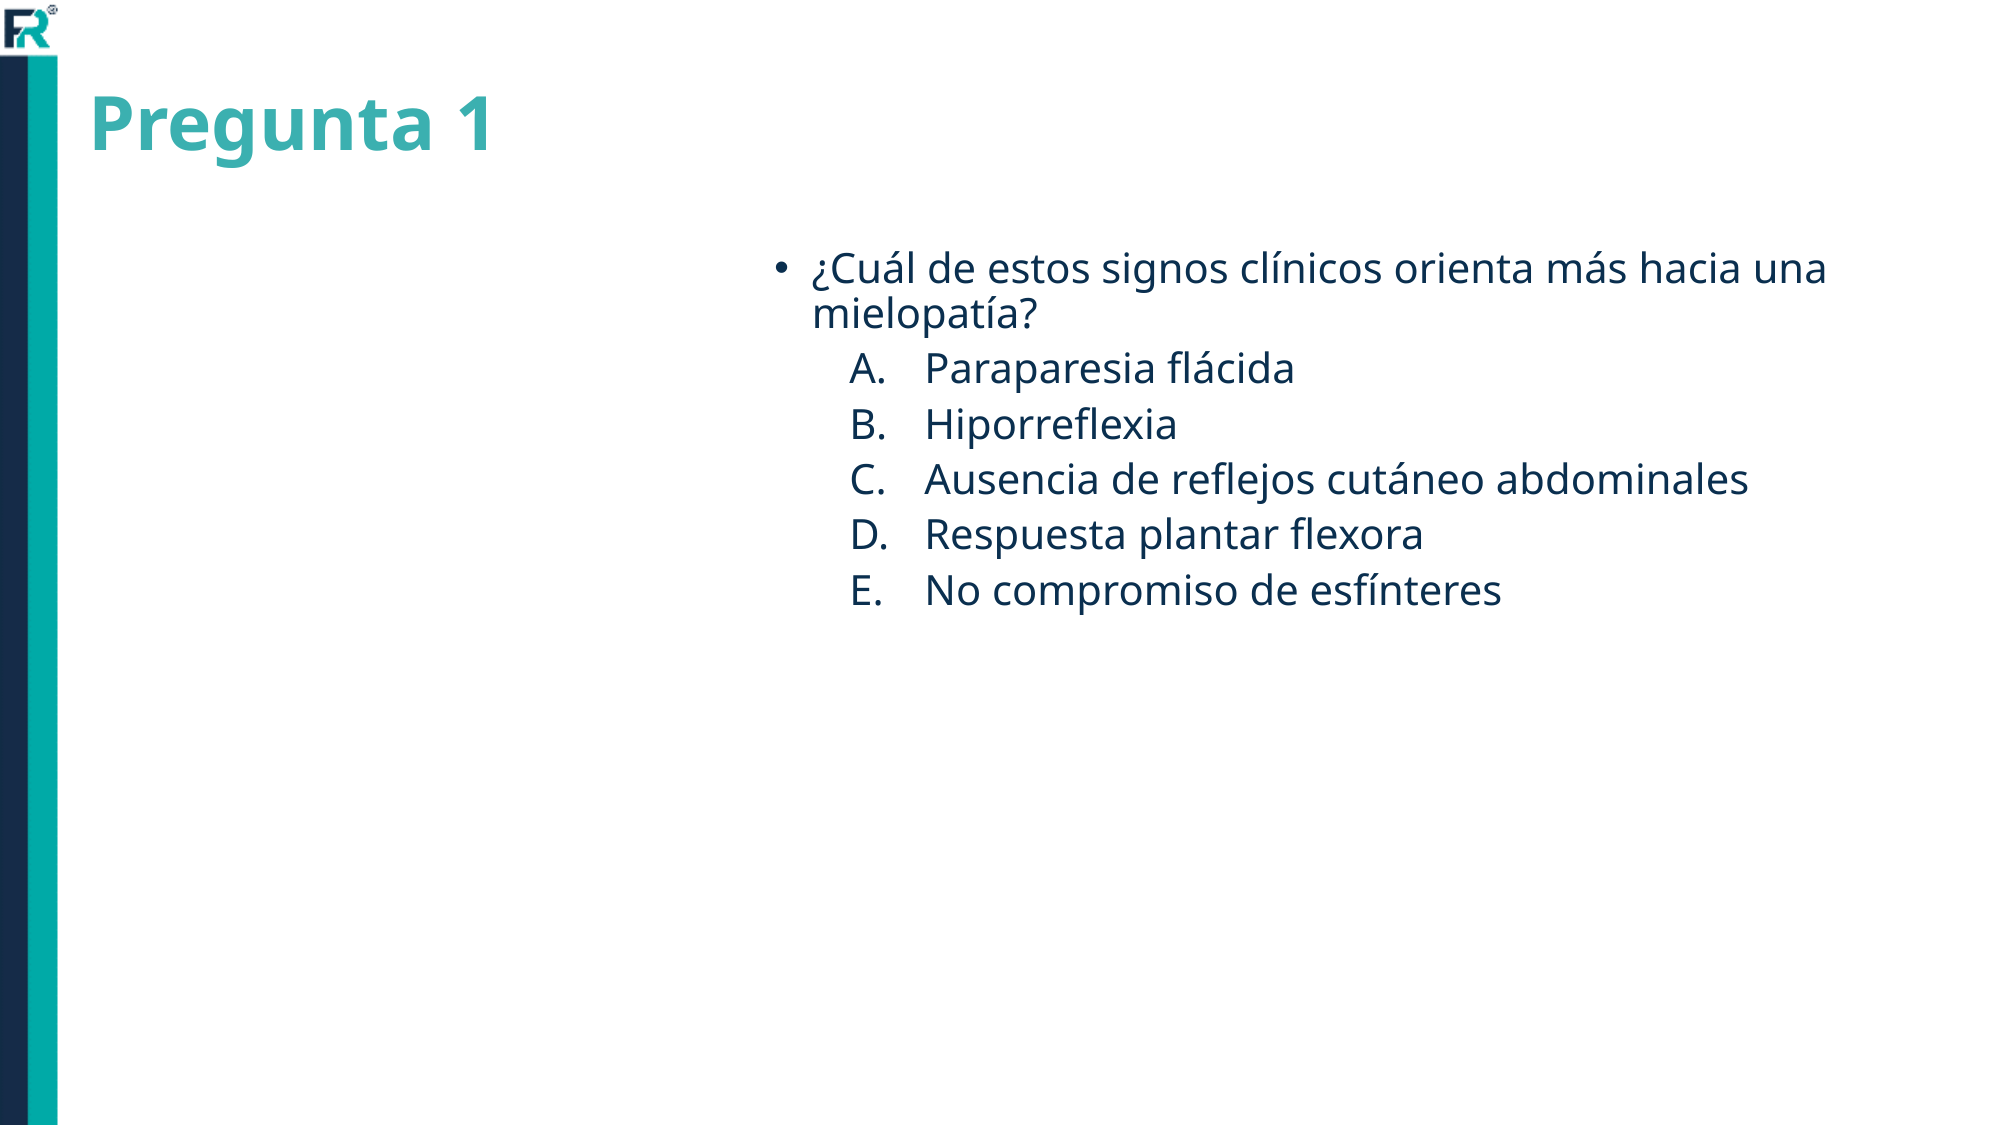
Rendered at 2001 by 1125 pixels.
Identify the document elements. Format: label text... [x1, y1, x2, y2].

list ¿Cuál de estos signos clínicos orienta más hacia una mielopatía? Paraparesia flácida Hiporreflexia Ausencia de reflejos cutáneo abdominales Respuesta plantar flexora No compromiso de esfínteres [759, 239, 1942, 676]
title Pregunta 1 [73, 40, 1799, 212]
picture [0, 0, 2001, 1125]
